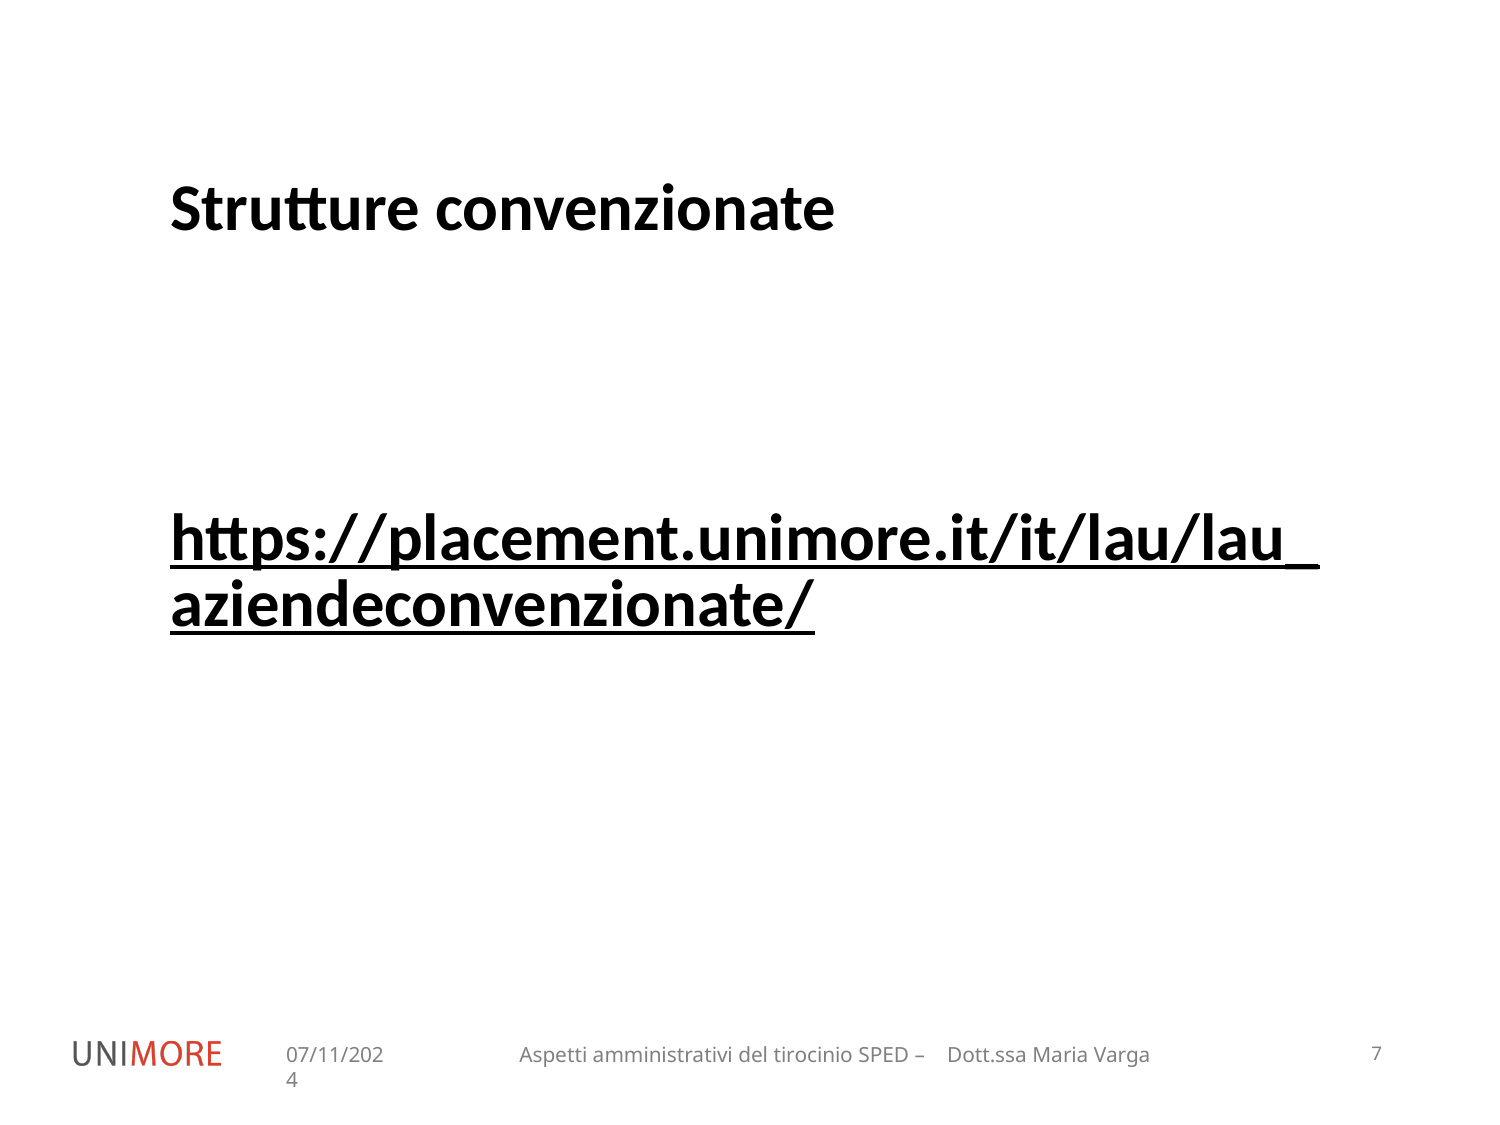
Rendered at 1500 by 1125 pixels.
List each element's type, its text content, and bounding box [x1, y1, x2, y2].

picture [70, 1039, 224, 1069]
footer Aspetti amministrativi del tirocinio SPED – Dott.ssa Maria Varga [504, 1034, 1271, 1095]
slide_number 7 [1356, 1034, 1425, 1095]
text_box Strutture convenzionate [155, 156, 984, 252]
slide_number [271, 1034, 405, 1095]
text_box https://placement.unimore.it/it/lau/lau_aziendeconvenzionate/ [155, 486, 1342, 661]
